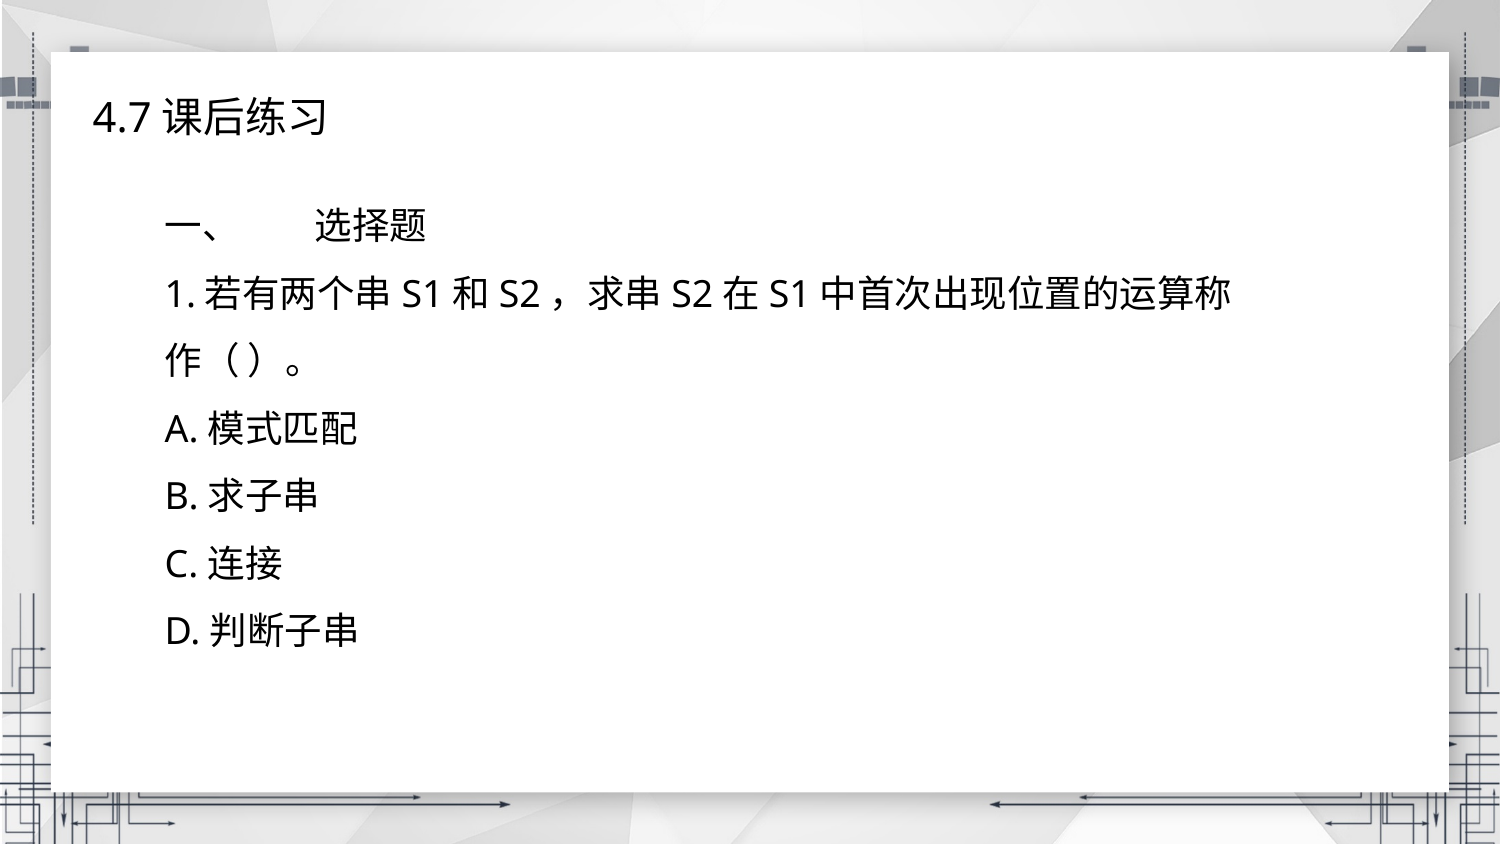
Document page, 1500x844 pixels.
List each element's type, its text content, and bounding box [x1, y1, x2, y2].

text_box 一、 选择题 1.若有两个串S1和S2，求串S2在S1中首次出现位置的运算称作（ ）。 A.模式匹配 B.求子串 C.连接 D.判断子串 [149, 172, 1279, 660]
picture [0, 0, 1500, 844]
text_box 4.7课后练习 [92, 90, 329, 149]
